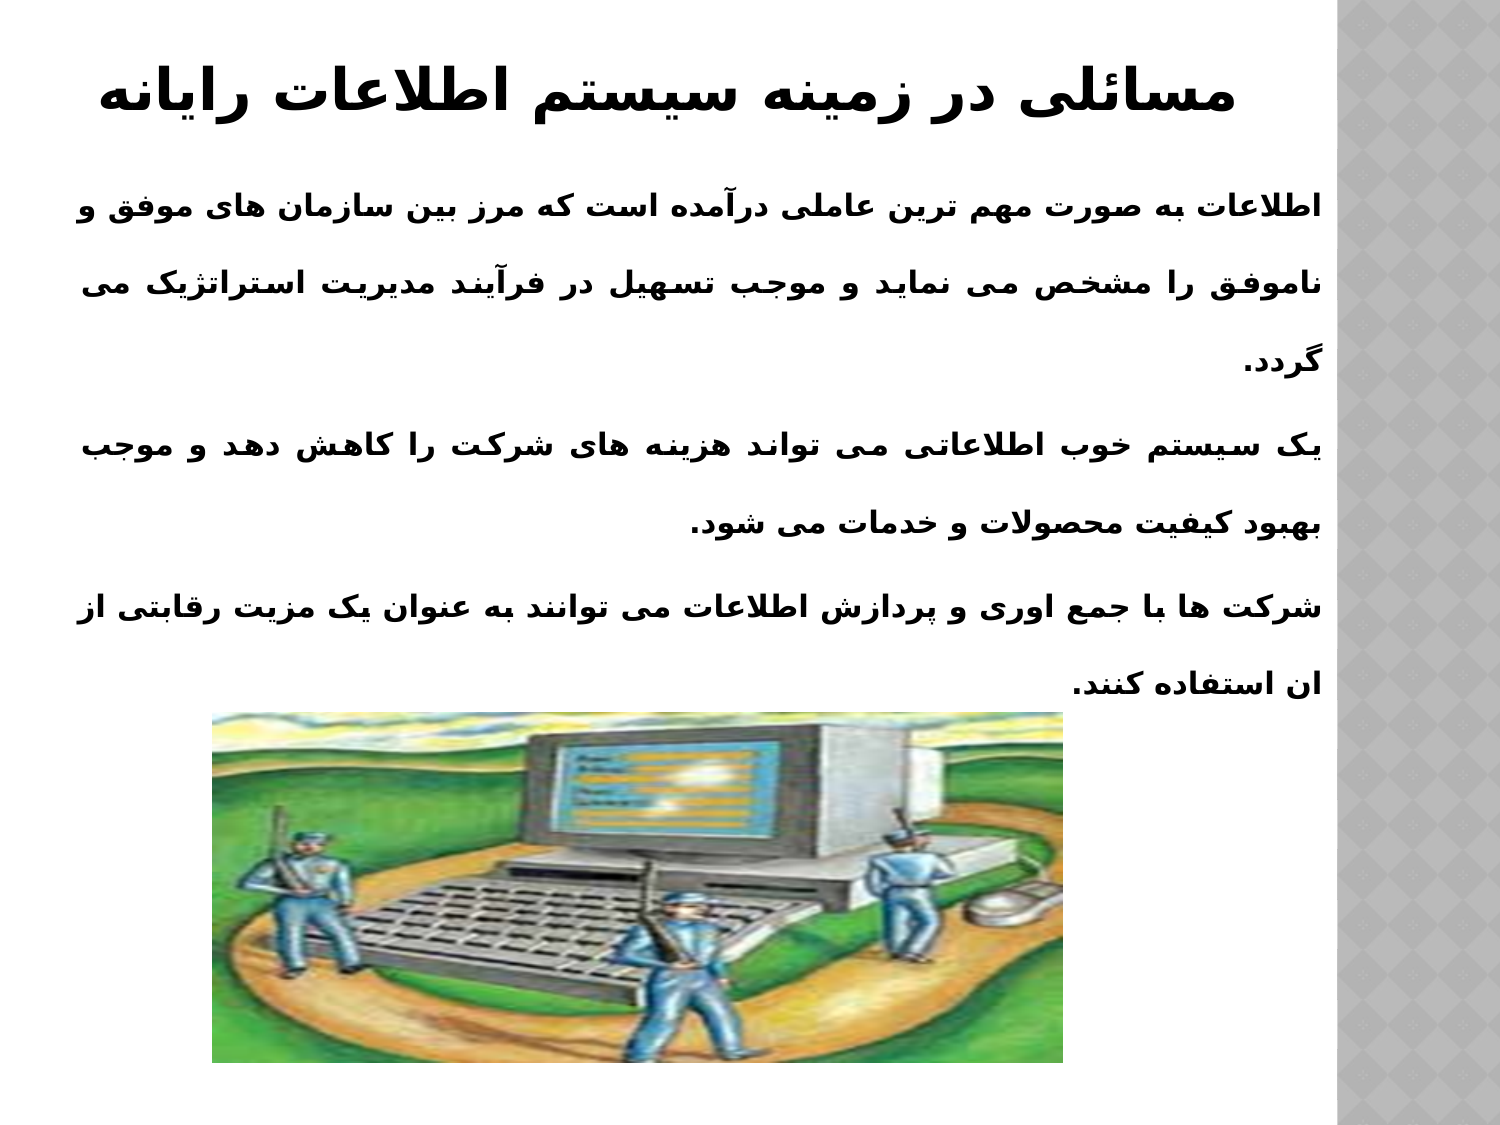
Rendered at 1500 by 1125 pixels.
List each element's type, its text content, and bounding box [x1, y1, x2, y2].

picture [212, 712, 1063, 1063]
list اطلاعات به صورت مهم ترین عاملی درآمده است که مرز بین سازمان های موفق و ناموفق را مشخص می نماید و موجب تسهیل در فرآیند مدیریت استراتژیک می گردد. یک سیستم خوب اطلاعاتی می تواند هزینه های شرکت را کاهش دهد و موجب بهبود کیفیت محصولات و خدمات می شود. شرکت ها با جمع اوری و پردازش اطلاعات می توانند به عنوان یک مزیت رقابتی از ان استفاده کنند. [62, 137, 1338, 713]
title مسائلی در زمینه سیستم اطلاعات رایانه [75, 24, 1263, 123]
